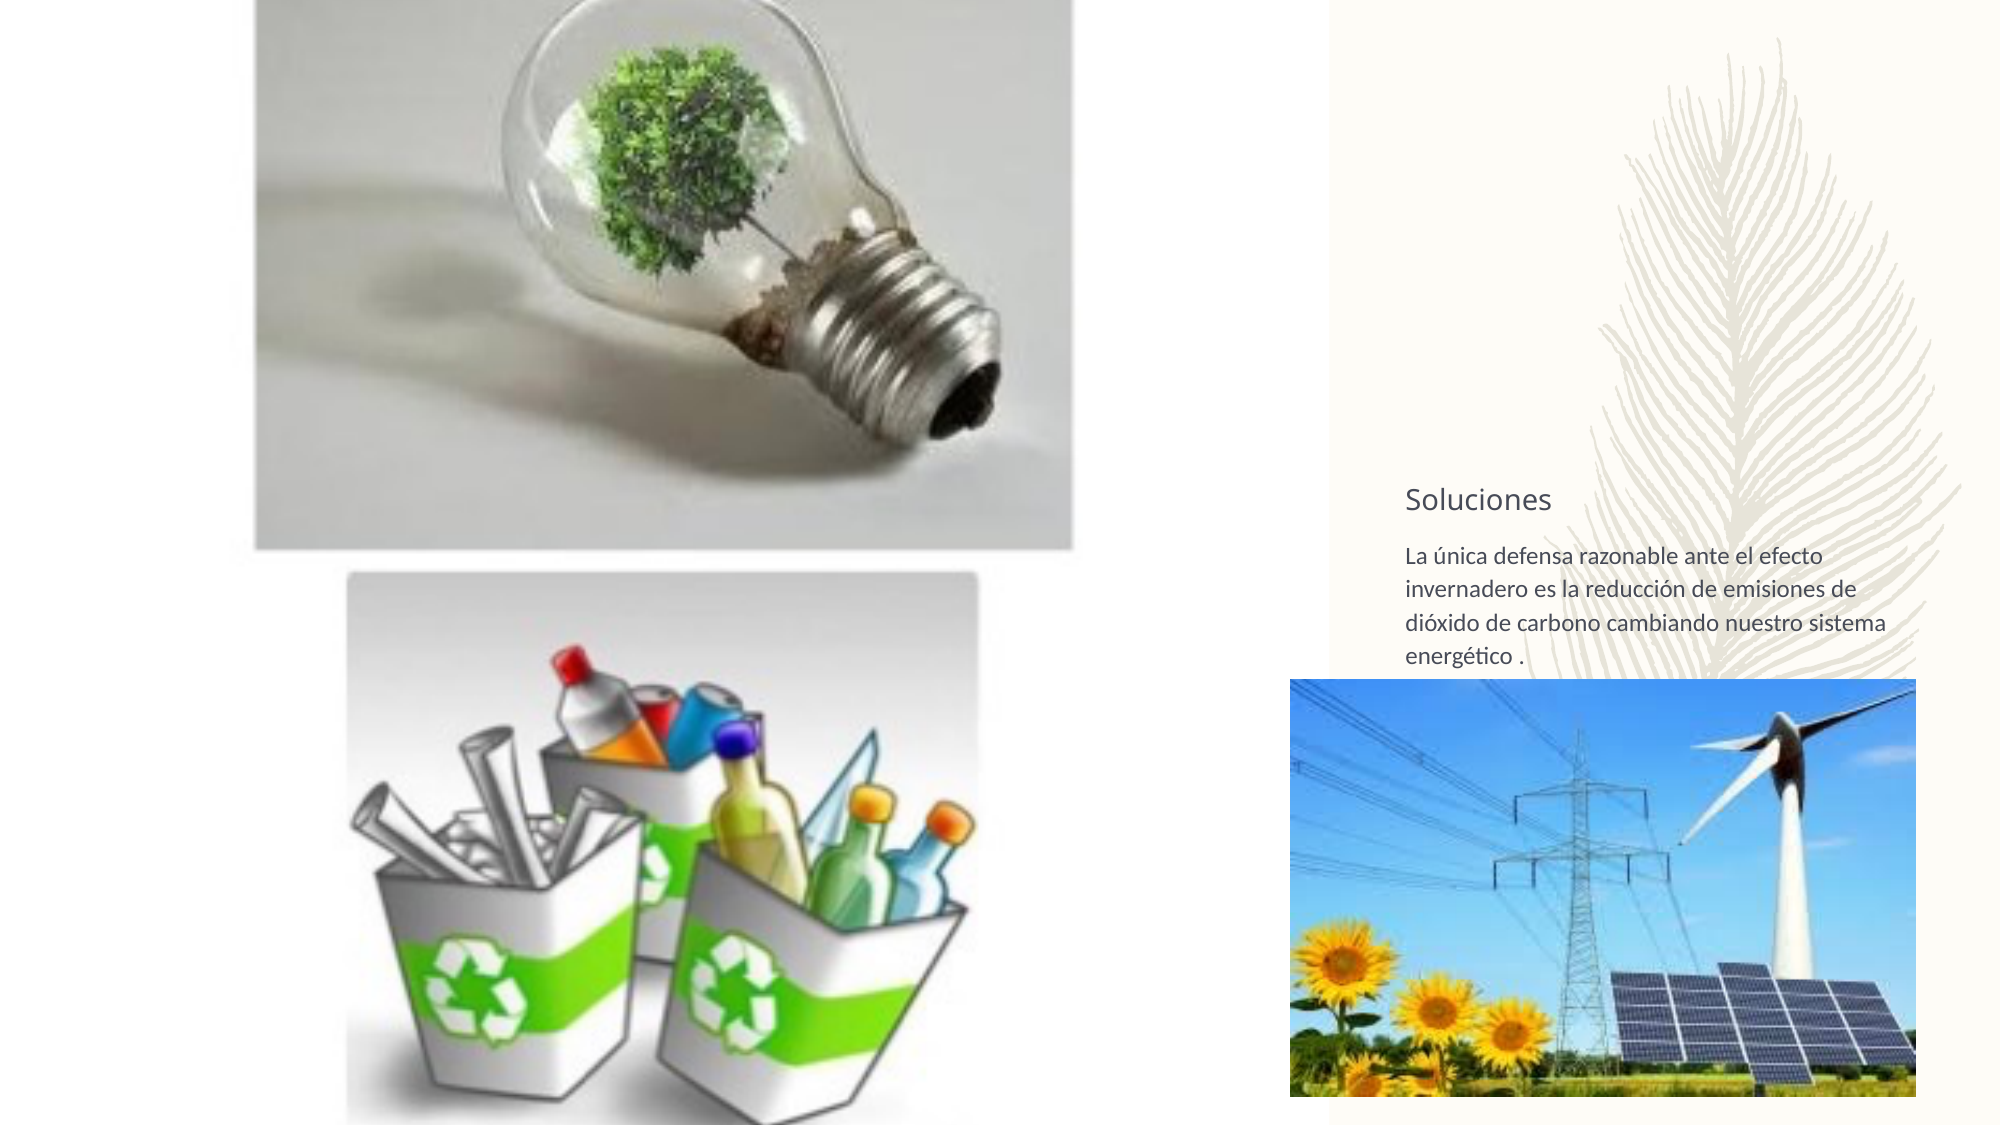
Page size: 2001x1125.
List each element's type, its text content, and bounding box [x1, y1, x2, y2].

picture [0, 0, 1916, 1125]
title Soluciones [1390, 246, 1921, 524]
list La única defensa razonable ante el efecto invernadero es la reducción de emisiones de dióxido de carbono cambiando nuestro sistema energético . [1390, 528, 1920, 1000]
